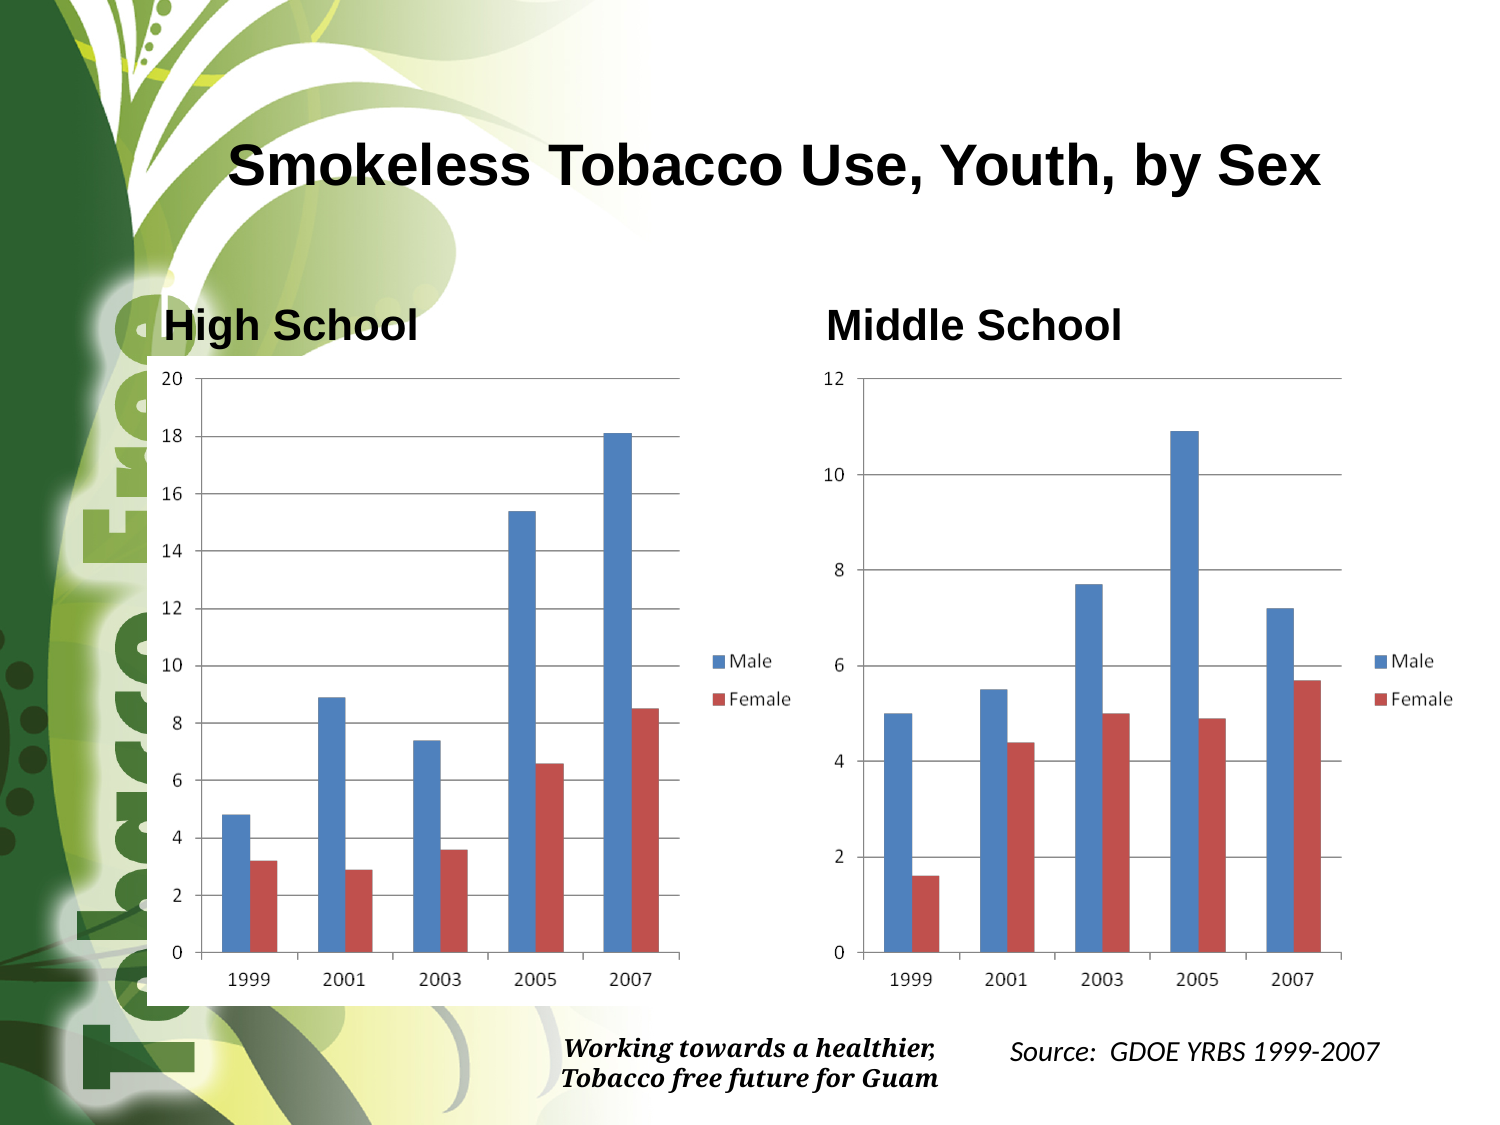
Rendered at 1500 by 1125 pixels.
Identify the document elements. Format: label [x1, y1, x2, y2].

picture [0, 0, 1500, 1125]
list [809, 355, 1476, 1007]
list [147, 355, 808, 1007]
